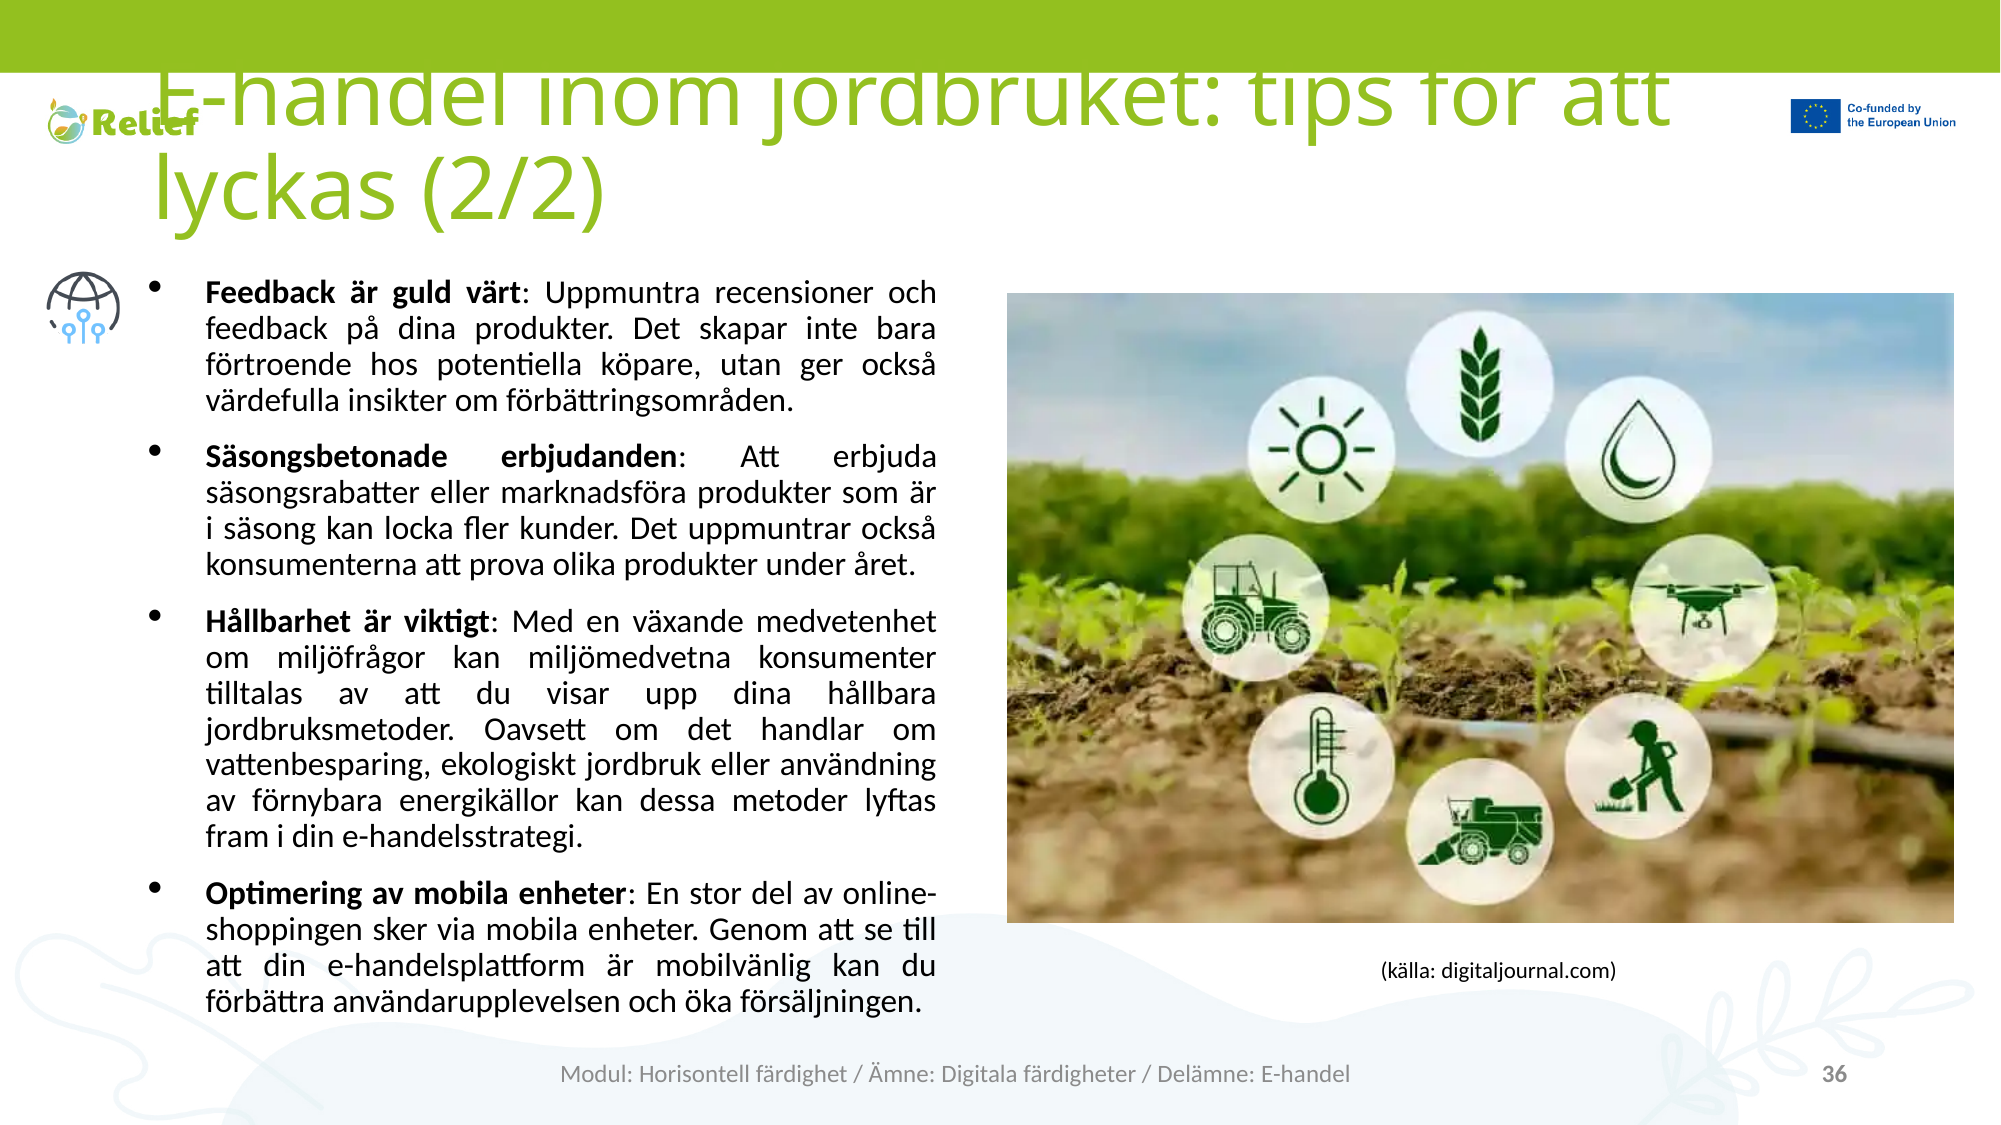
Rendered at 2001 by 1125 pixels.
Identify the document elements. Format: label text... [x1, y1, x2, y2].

text_box (källa: digitaljournal.com) [973, 948, 1987, 991]
picture [0, 0, 2001, 1125]
footer Modul: Horisontell färdighet / Ämne: Digitala färdigheter / Delämne: E-handel [137, 1023, 1775, 1122]
slide_number 36 [1787, 1042, 1863, 1103]
title E-handel inom jordbruket: tips för att lyckas (2/2) [137, 43, 1929, 247]
list Feedback är guld värt: Uppmuntra recensioner och feedback på dina produkter. Det skapar inte bara förtroende hos potentiella köpare, utan ger också värdefulla insikter om förbättringsområden. Säsongsbetonade erbjudanden: Att erbjuda säsongsrabatter eller marknadsföra produkter som är i säsong kan locka fler kunder. Det uppmuntrar också konsumenterna att prova olika produkter under året. Hållbarhet är viktigt: Med en växande medvetenhet om miljöfrågor kan miljömedvetna konsumenter tilltalas av att du visar upp dina hållbara jordbruksmetoder. Oavsett om det handlar om vattenbesparing, ekologiskt jordbruk eller användning av förnybara energikällor kan dessa metoder lyftas fram i din e-handelsstrategi. Optimering av mobila enheter: En stor del av online-shoppingen sker via mobila enheter. Genom att se till att din e-handelsplattform är mobilvänlig kan du förbättra användarupplevelsen och öka försäljningen. [134, 267, 953, 1103]
